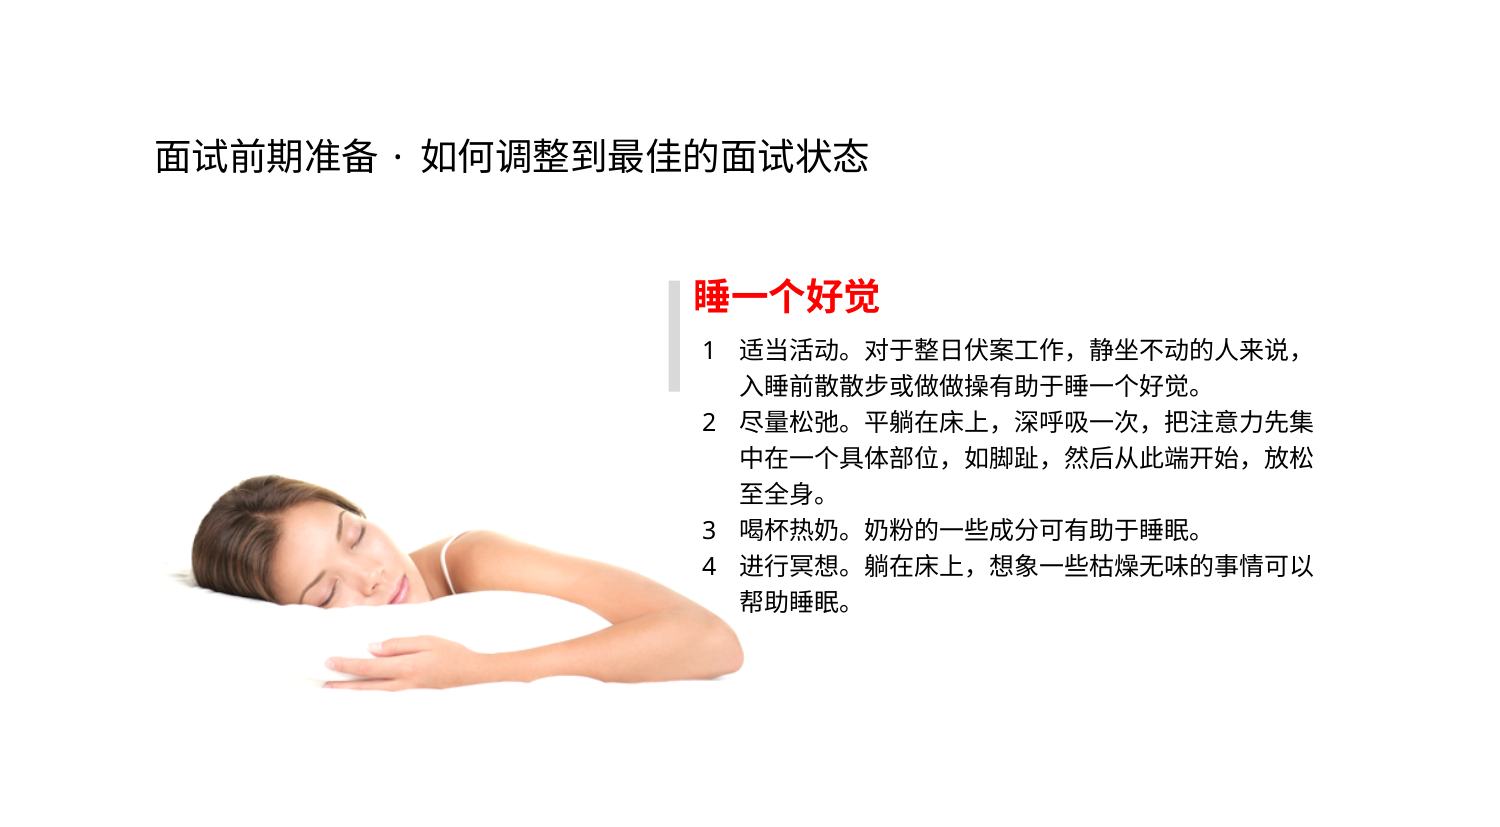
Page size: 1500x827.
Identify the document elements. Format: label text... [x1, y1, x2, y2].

text_box 睡一个好觉 [679, 265, 897, 326]
text_box 适当活动。对于整日伏案工作，静坐不动的人来说，入睡前散散步或做做操有助于睡一个好觉。 尽量松弛。平躺在床上，深呼吸一次，把注意力先集中在一个具体部位，如脚趾，然后从此端开始，放松至全身。 喝杯热奶。奶粉的一些成分可有助于睡眠。 进行冥想。躺在床上，想象一些枯燥无味的事情可以帮助睡眠。 [687, 321, 1352, 624]
text_box 如何调整到最佳的面试状态 [418, 125, 886, 186]
text_box · [395, 125, 418, 186]
picture [156, 361, 771, 772]
text_box [667, 279, 682, 360]
text_box 面试前期准备 [139, 125, 395, 186]
